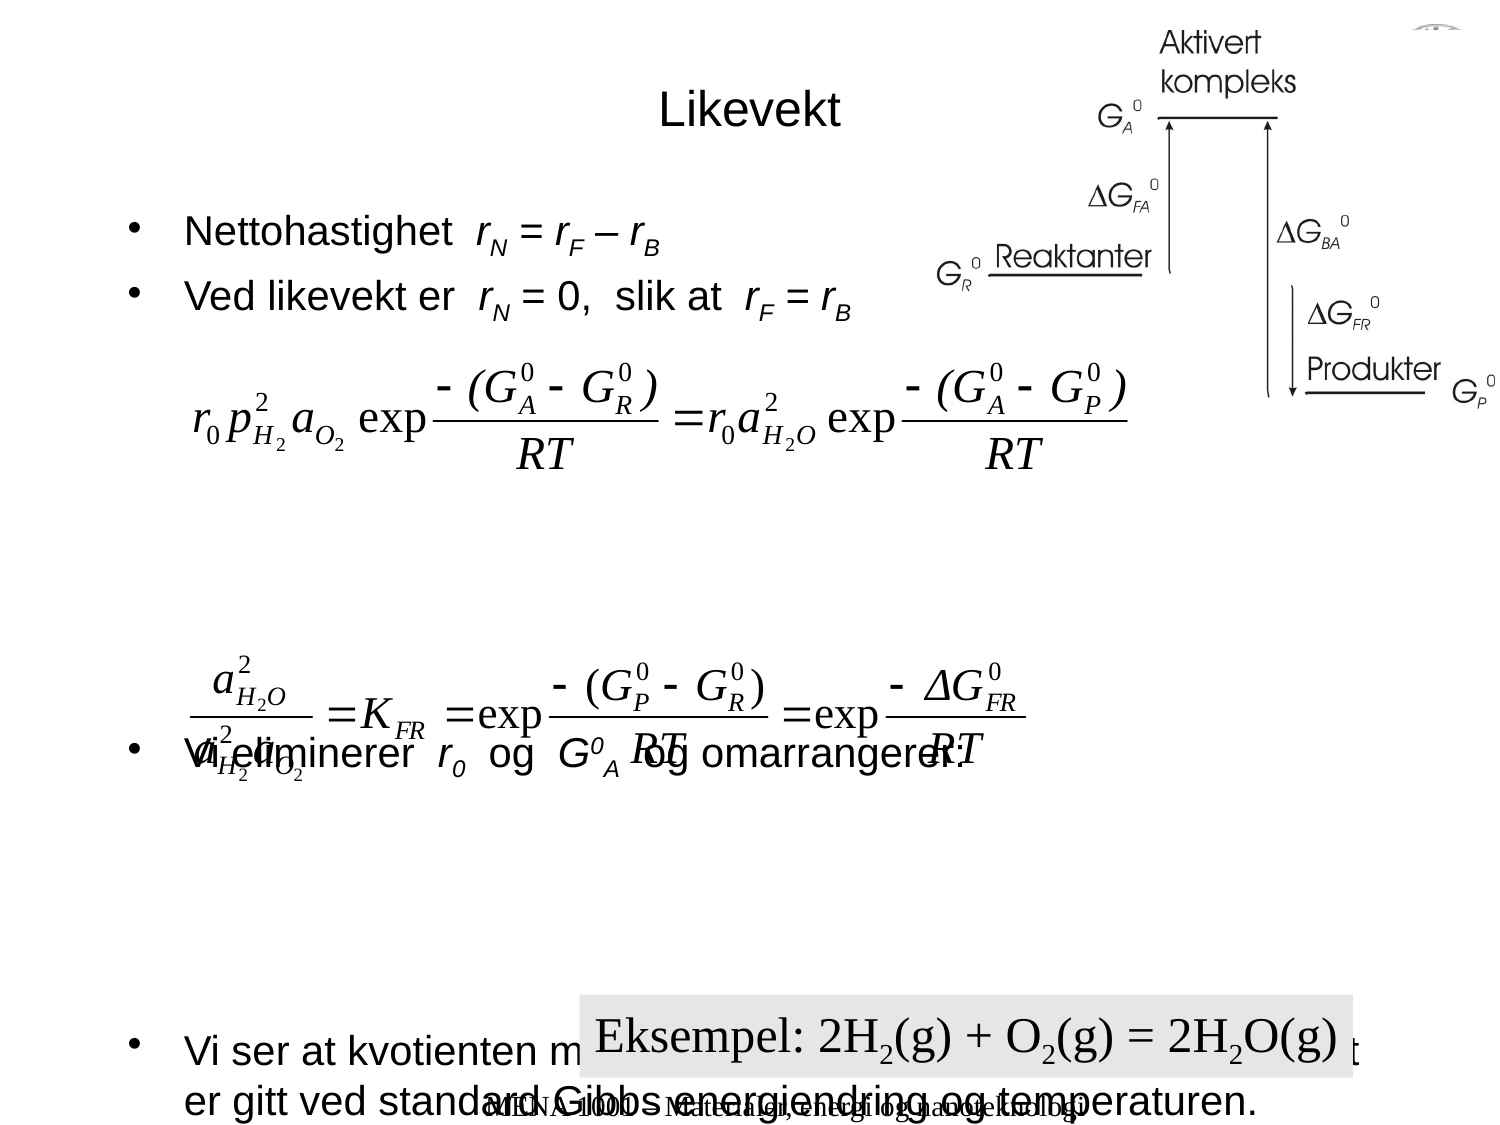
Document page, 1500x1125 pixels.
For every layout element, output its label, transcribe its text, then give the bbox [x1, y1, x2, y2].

list Nettohastighet rN = rF – rB Ved likevekt er rN = 0, slik at rF = rB Vi eliminerer r0 og G0A og omarrangerer: Vi ser at kvotienten mellom produkter og reaktanter ved likevekt er gitt ved standard Gibbs energiendring og temperaturen. [112, 196, 1388, 972]
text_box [184, 349, 1138, 480]
title Likevekt [112, 12, 1388, 196]
text_box Eksempel: 2H2(g) + O2(g) = 2H2O(g) [579, 994, 1353, 1078]
picture [936, 24, 1500, 410]
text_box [182, 644, 1034, 793]
footer MENA 1001 – Materialer, energi og nanoteknologi [466, 1079, 1105, 1125]
